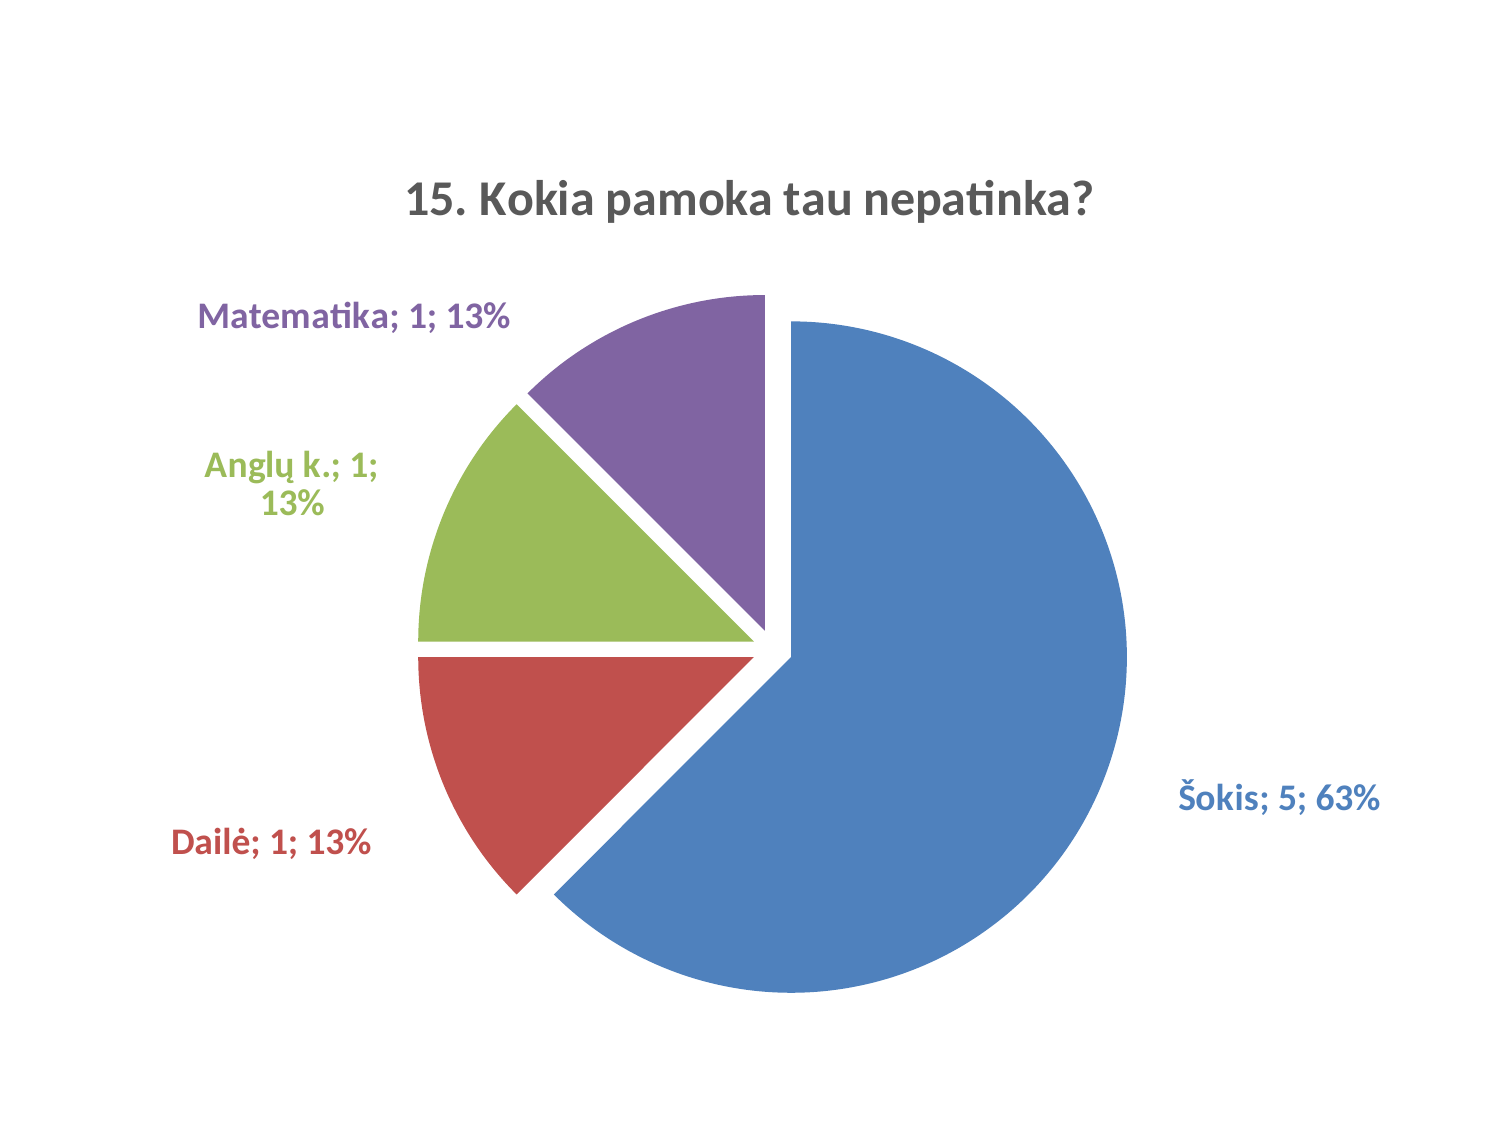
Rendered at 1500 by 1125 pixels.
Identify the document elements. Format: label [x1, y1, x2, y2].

chart [94, 136, 1406, 1024]
